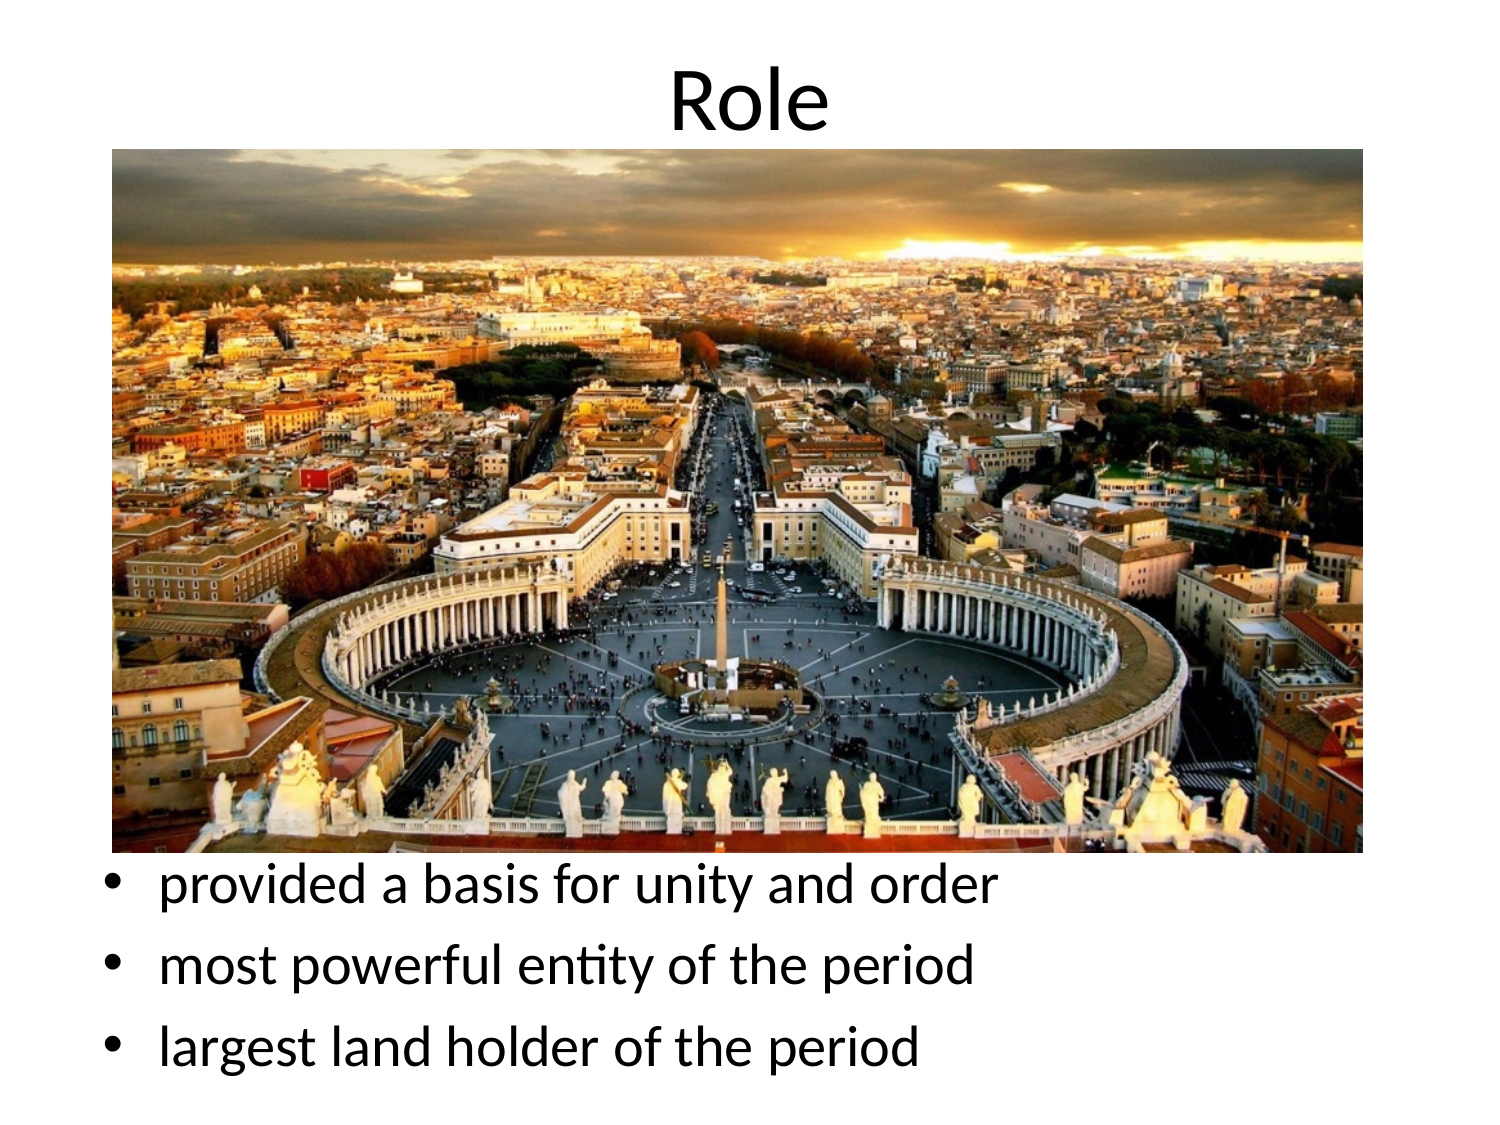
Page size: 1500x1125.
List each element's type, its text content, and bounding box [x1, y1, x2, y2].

title Role [75, 0, 1425, 188]
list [112, 149, 1363, 854]
list provided a basis for unity and order most powerful entity of the period largest land holder of the period [87, 837, 1450, 1125]
